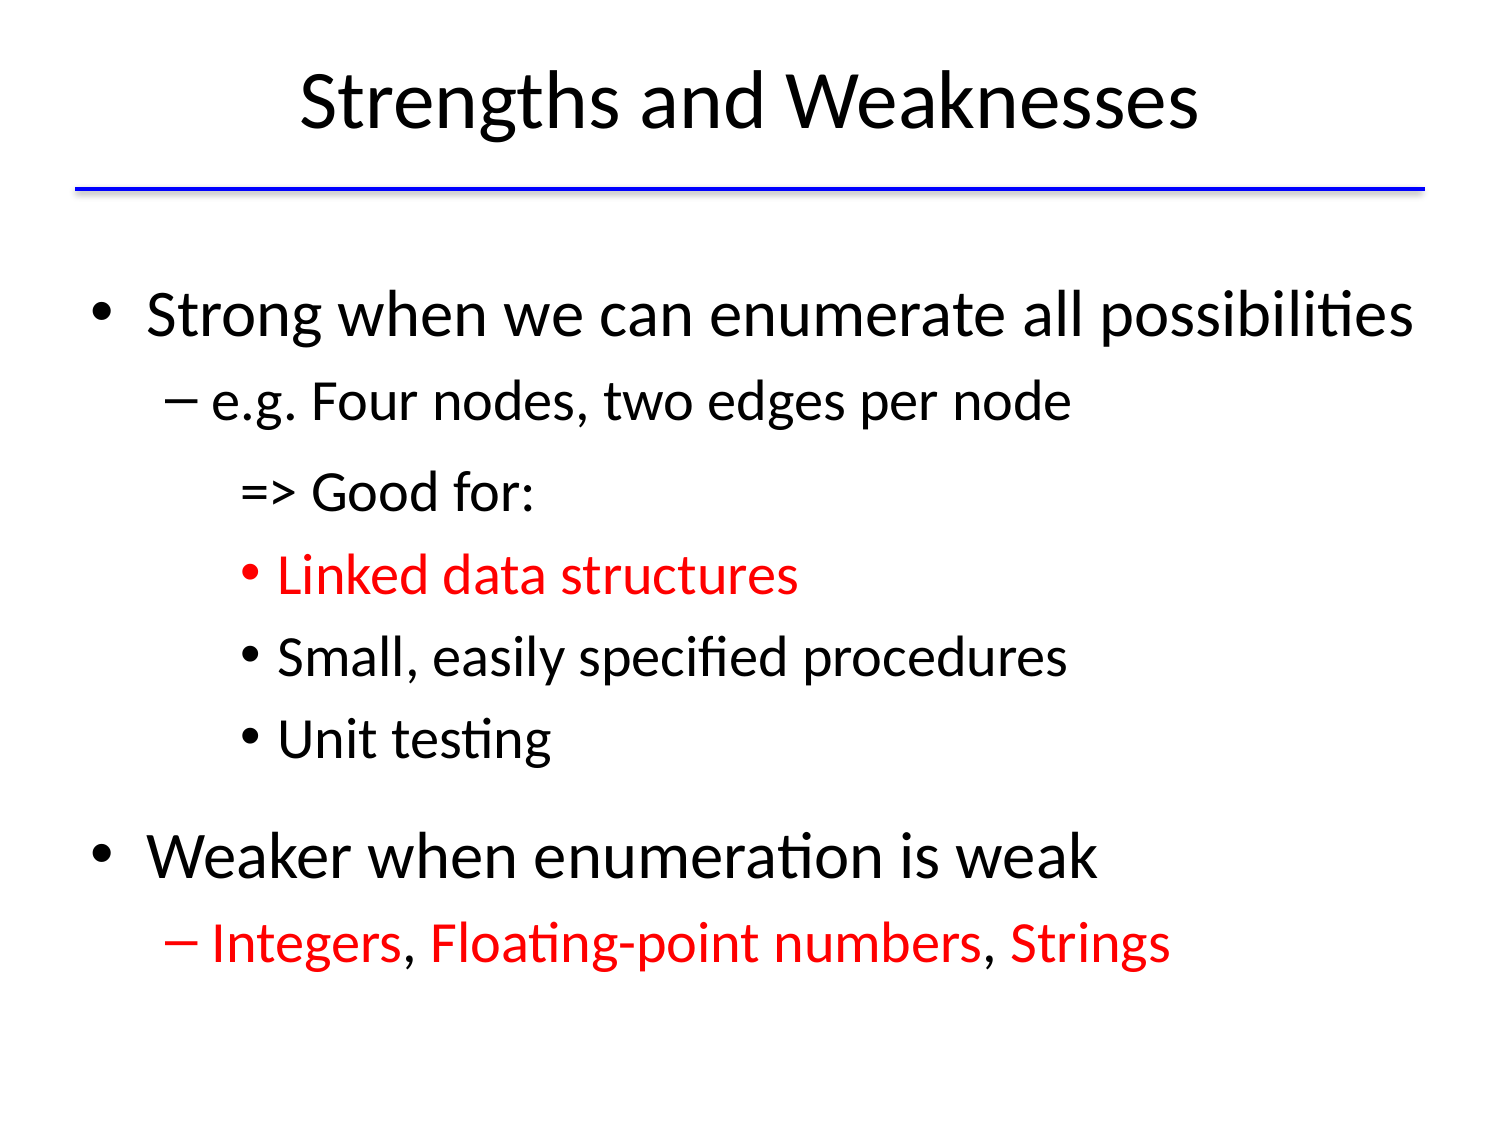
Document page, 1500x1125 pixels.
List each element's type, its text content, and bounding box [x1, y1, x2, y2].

list Strong when we can enumerate all possibilities e.g. Four nodes, two edges per node => Good for: Linked data structures Small, easily specified procedures Unit testing Weaker when enumeration is weak Integers, Floating-point numbers, Strings [75, 262, 1451, 1046]
title Strengths and Weaknesses [75, 1, 1425, 190]
